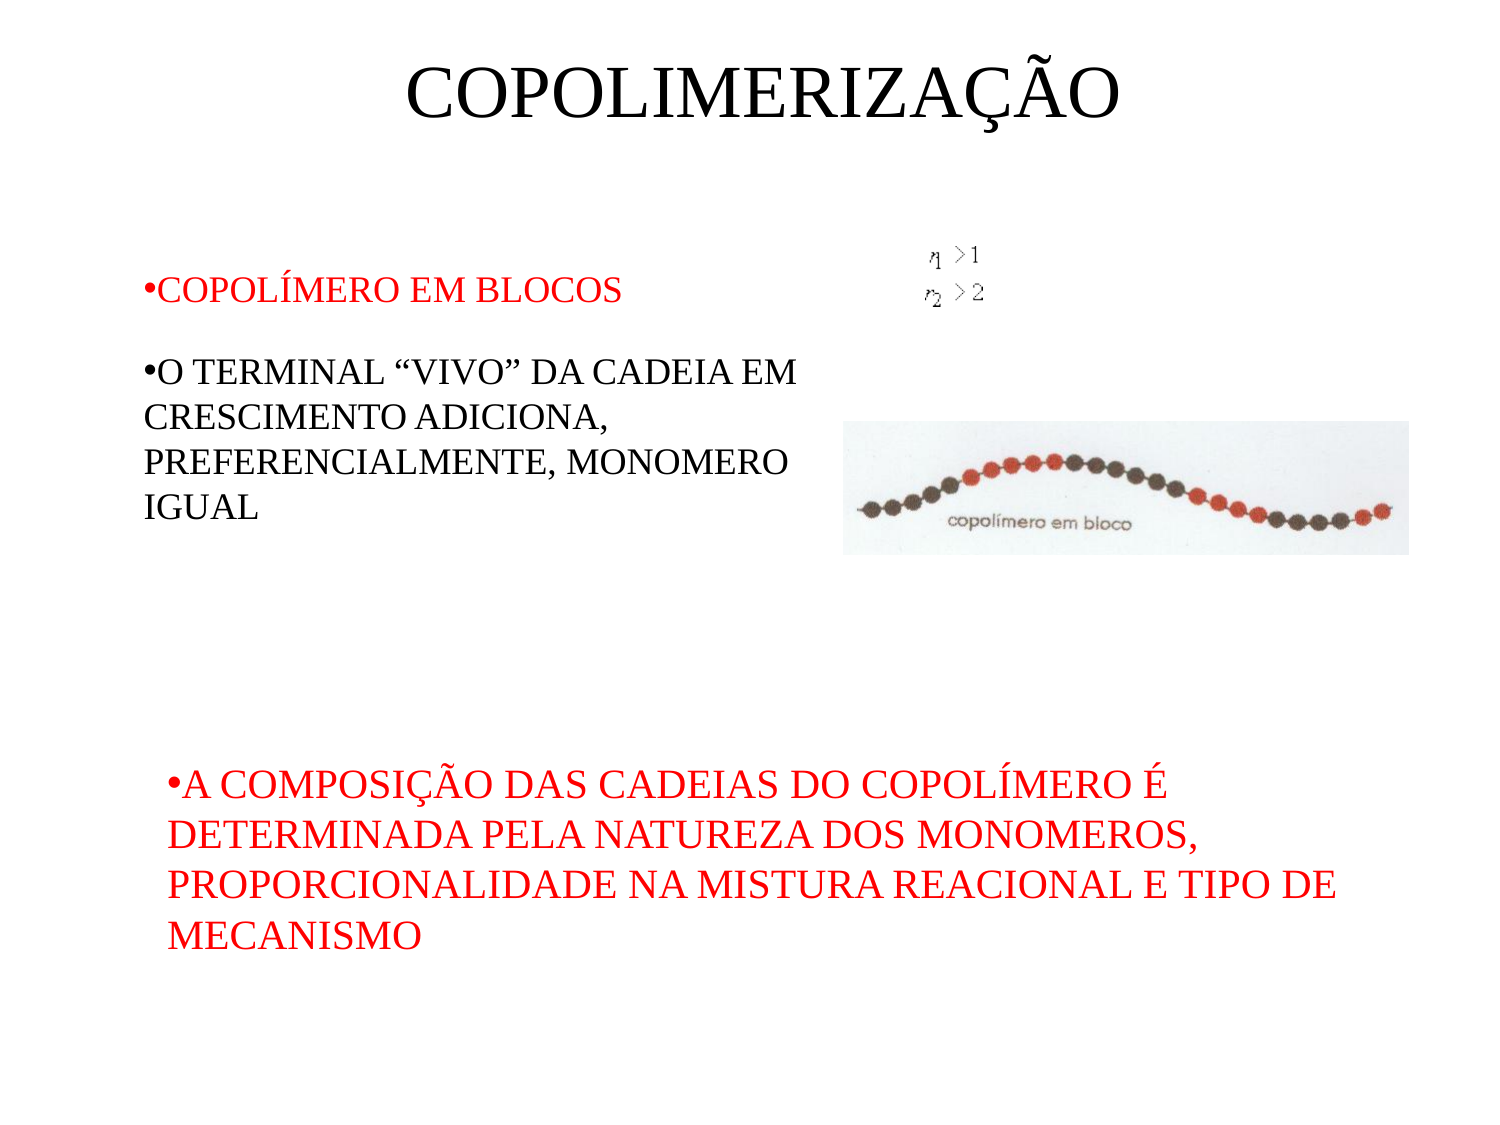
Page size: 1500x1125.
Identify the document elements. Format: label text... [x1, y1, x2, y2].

text_box A COMPOSIÇÃO DAS CADEIAS DO COPOLÍMERO É DETERMINADA PELA NATUREZA DOS MONOMEROS, PROPORCIONALIDADE NA MISTURA REACIONAL E TIPO DE MECANISMO [152, 749, 1407, 965]
text_box O TERMINAL “VIVO” DA CADEIA EM CRESCIMENTO ADICIONA, PREFERENCIALMENTE, MONOMERO IGUAL [128, 339, 926, 580]
text_box COPOLÍMERO EM BLOCOS [128, 257, 692, 318]
picture [925, 245, 983, 308]
text_box COPOLIMERIZAÇÃO [390, 35, 1137, 140]
picture [843, 421, 1409, 556]
